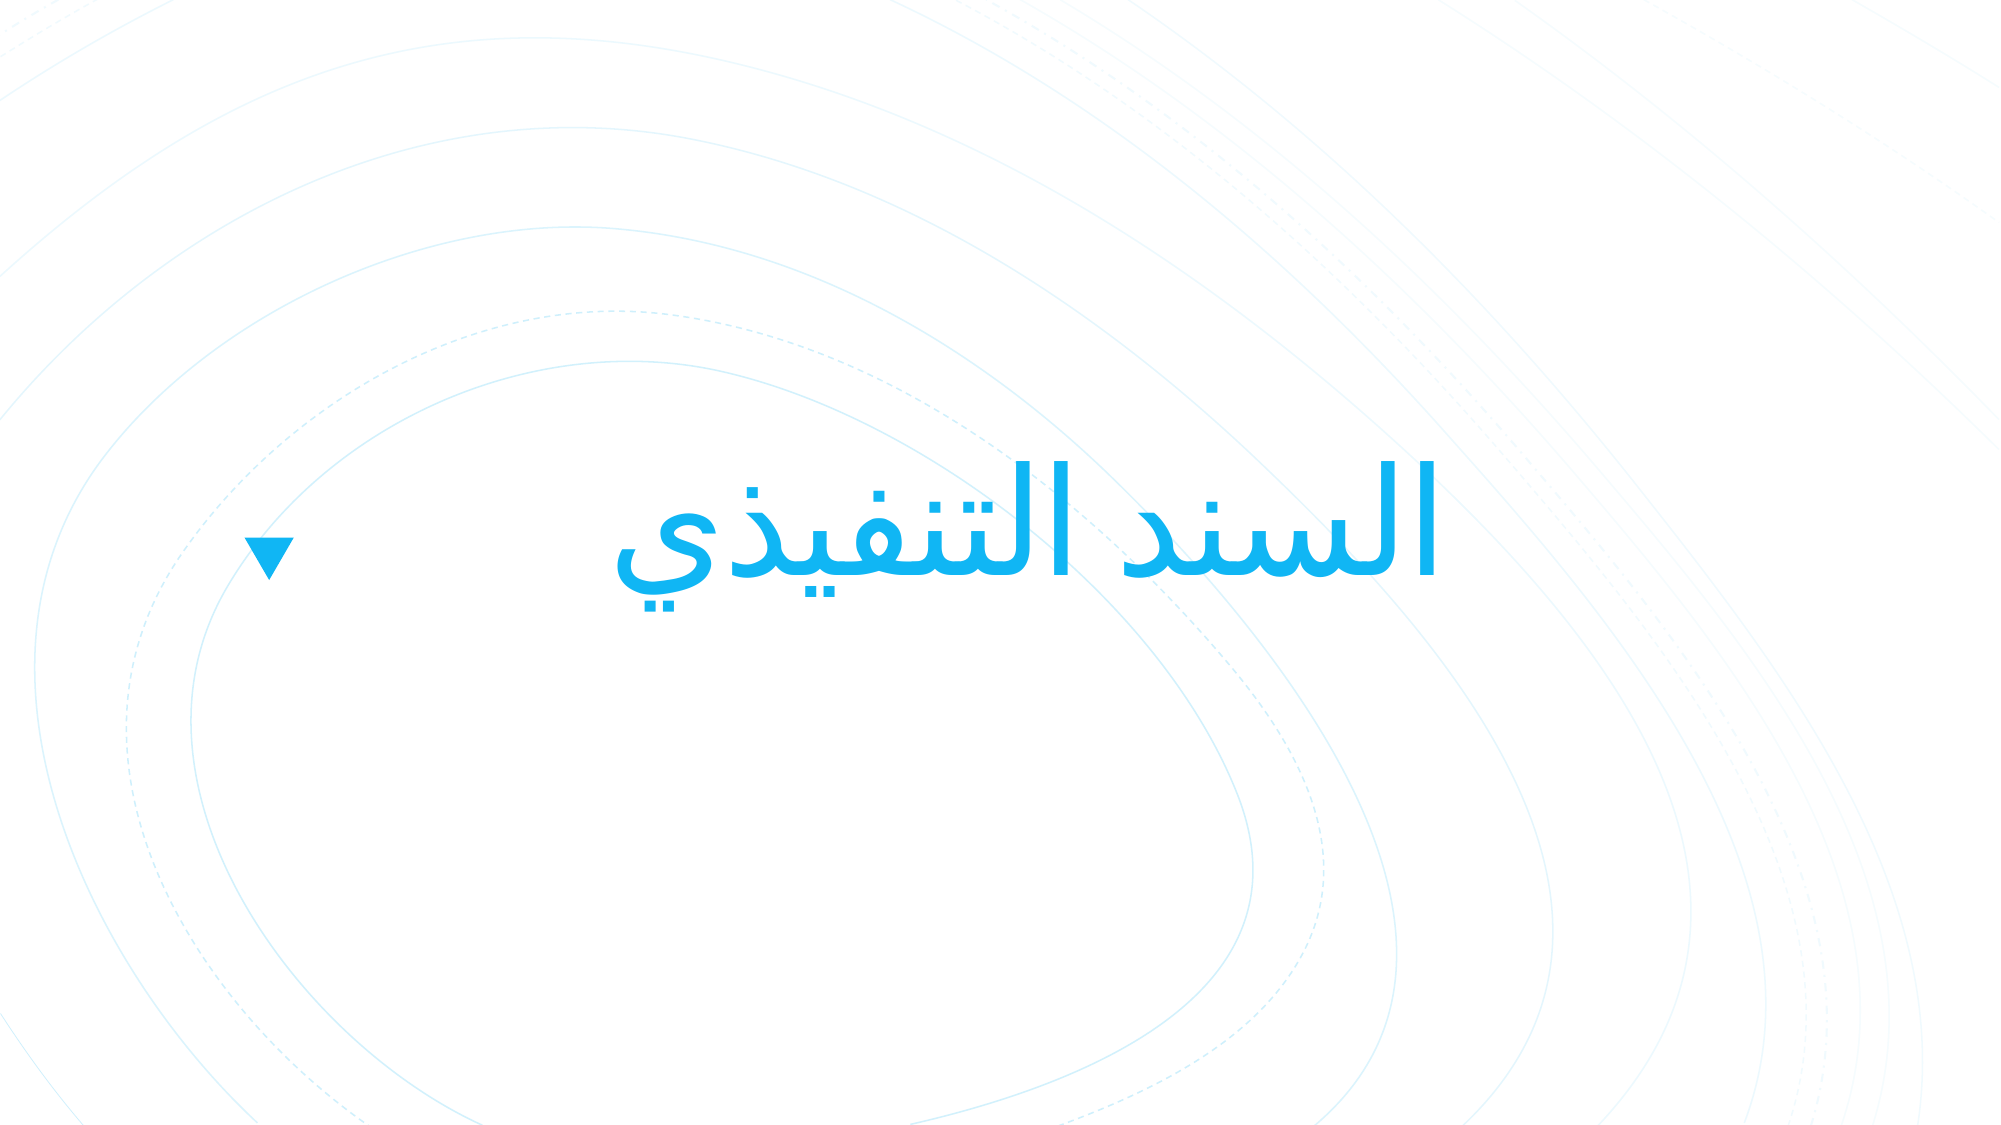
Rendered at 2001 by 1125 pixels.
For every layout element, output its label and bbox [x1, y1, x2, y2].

text_box [0, 0, 2000, 1125]
